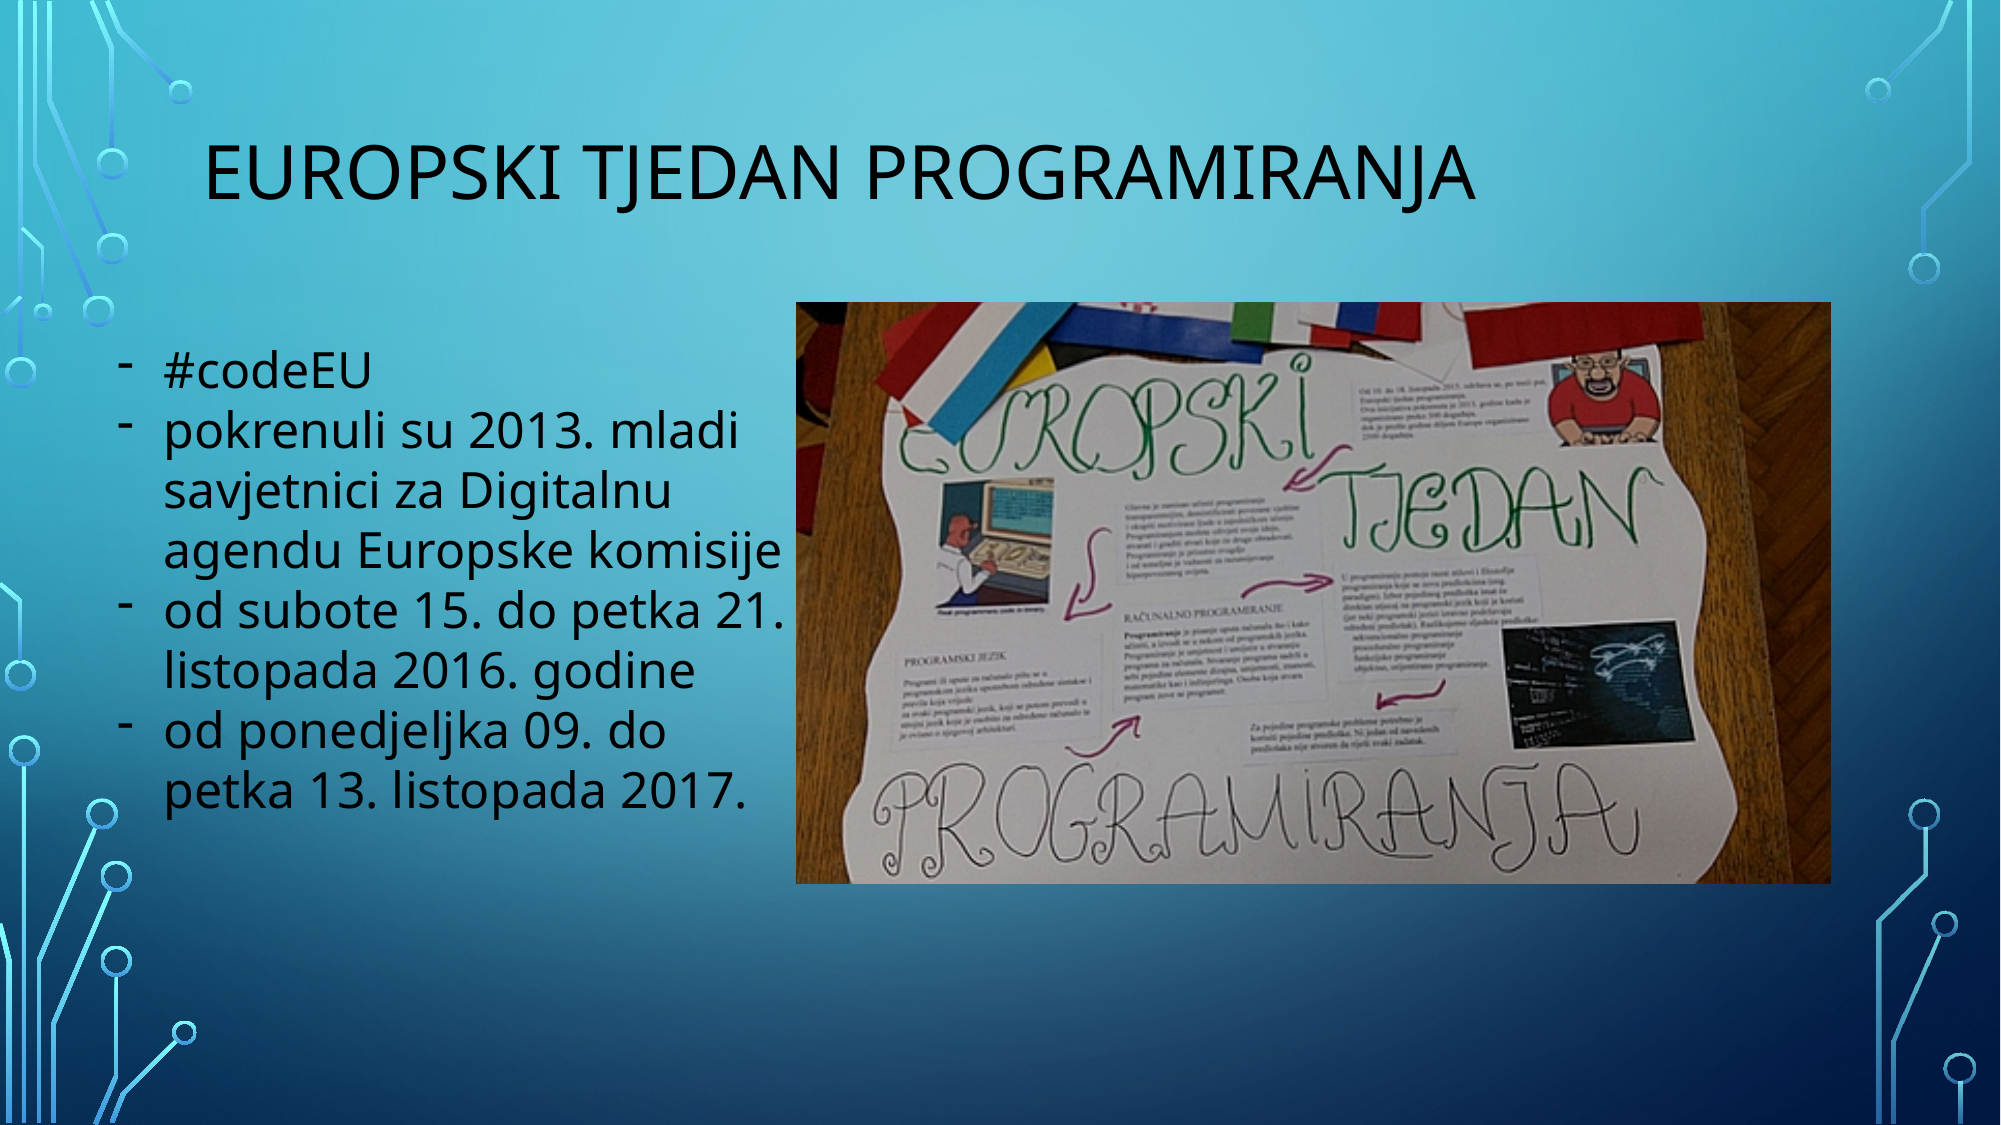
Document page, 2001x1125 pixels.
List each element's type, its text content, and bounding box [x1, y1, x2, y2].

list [796, 302, 1831, 884]
title Europski tjedan programiranja [187, 101, 1813, 249]
text_box #codeEU pokrenuli su 2013. mladi savjetnici za Digitalnu agendu Europske komisije od subote 15. do petka 21. listopada 2016. godine od ponedjeljka 09. do petka 13. listopada 2017. [102, 331, 819, 917]
